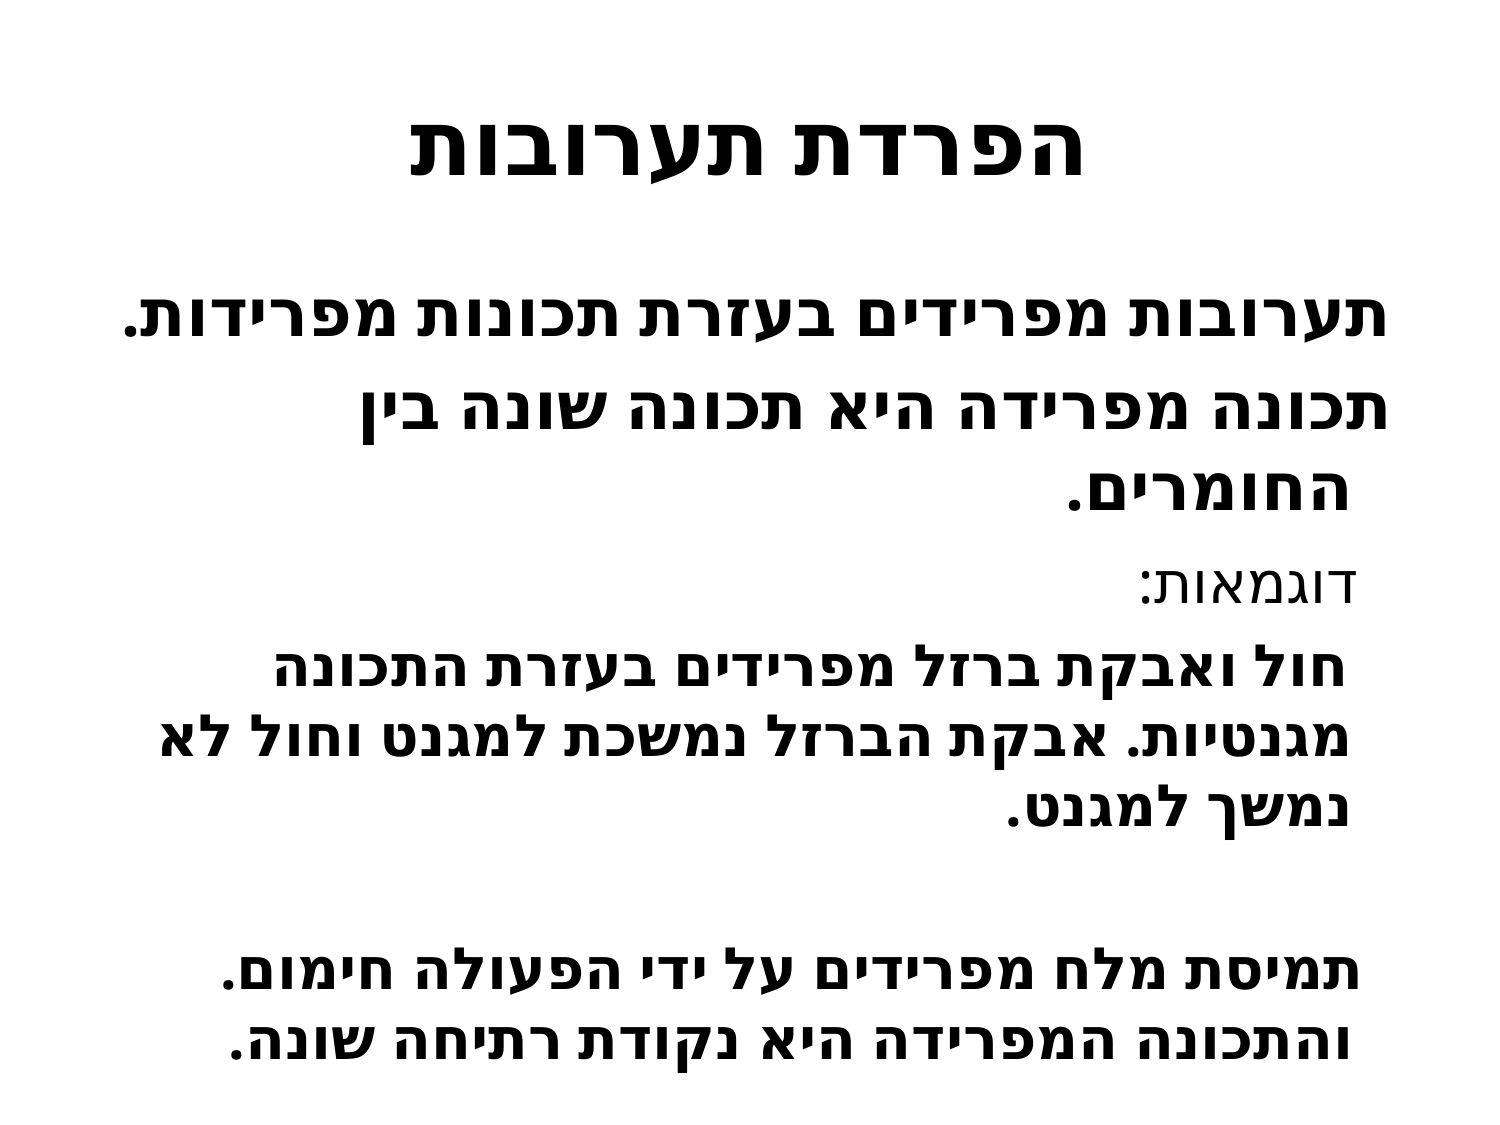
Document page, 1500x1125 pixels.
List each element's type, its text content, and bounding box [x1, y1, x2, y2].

title הפרדת תערובות [75, 45, 1425, 233]
list תערובות מפרידים בעזרת תכונות מפרידות. תכונה מפרידה היא תכונה שונה בין החומרים. דוגמאות: חול ואבקת ברזל מפרידים בעזרת התכונה מגנטיות. אבקת הברזל נמשכת למגנט וחול לא נמשך למגנט. תמיסת מלח מפרידים על ידי הפעולה חימום. והתכונה המפרידה היא נקודת רתיחה שונה. [75, 262, 1425, 1005]
